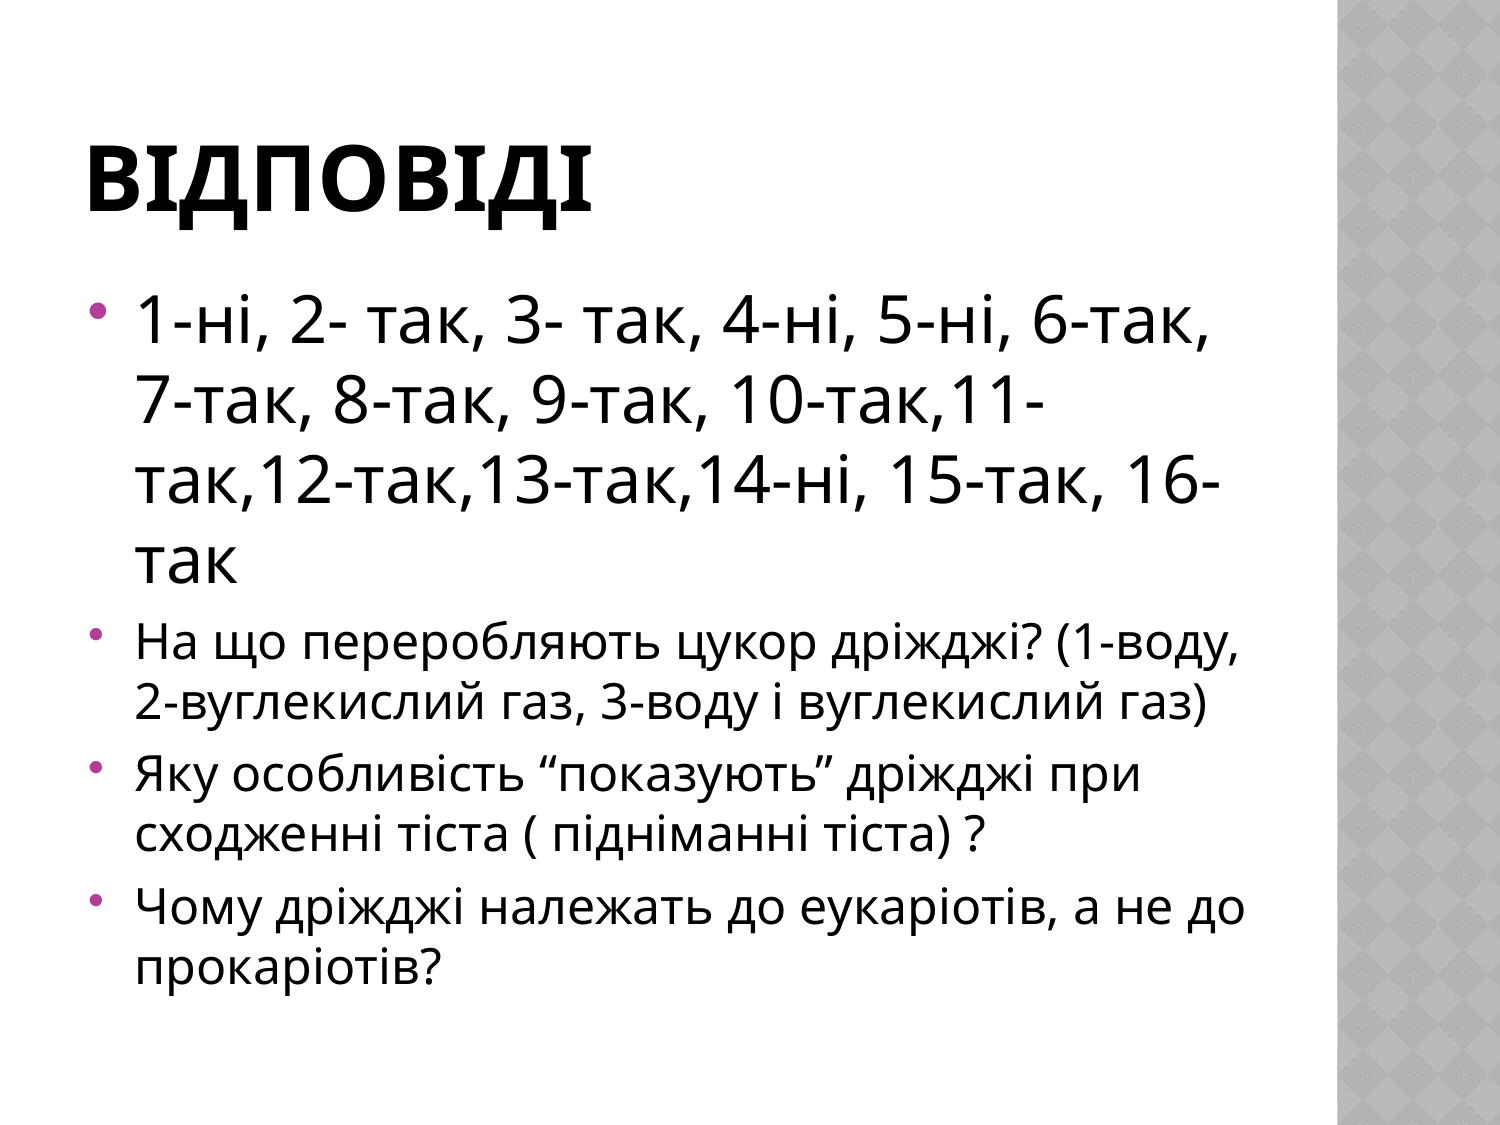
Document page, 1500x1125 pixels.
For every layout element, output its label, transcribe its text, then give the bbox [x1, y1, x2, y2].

title Відповіді [75, 37, 1043, 230]
list 1-ні, 2- так, 3- так, 4-ні, 5-ні, 6-так, 7-так, 8-так, 9-так, 10-так,11-так,12-так,13-так,14-ні, 15-так, 16-так На що переробляють цукор дріжджі? (1-воду, 2-вуглекислий газ, 3-воду і вуглекислий газ) Яку особливість “показують” дріжджі при сходженні тіста ( підніманні тіста) ? Чому дріжджі належать до еукаріотів, а не до прокаріотів? [75, 269, 1263, 1068]
